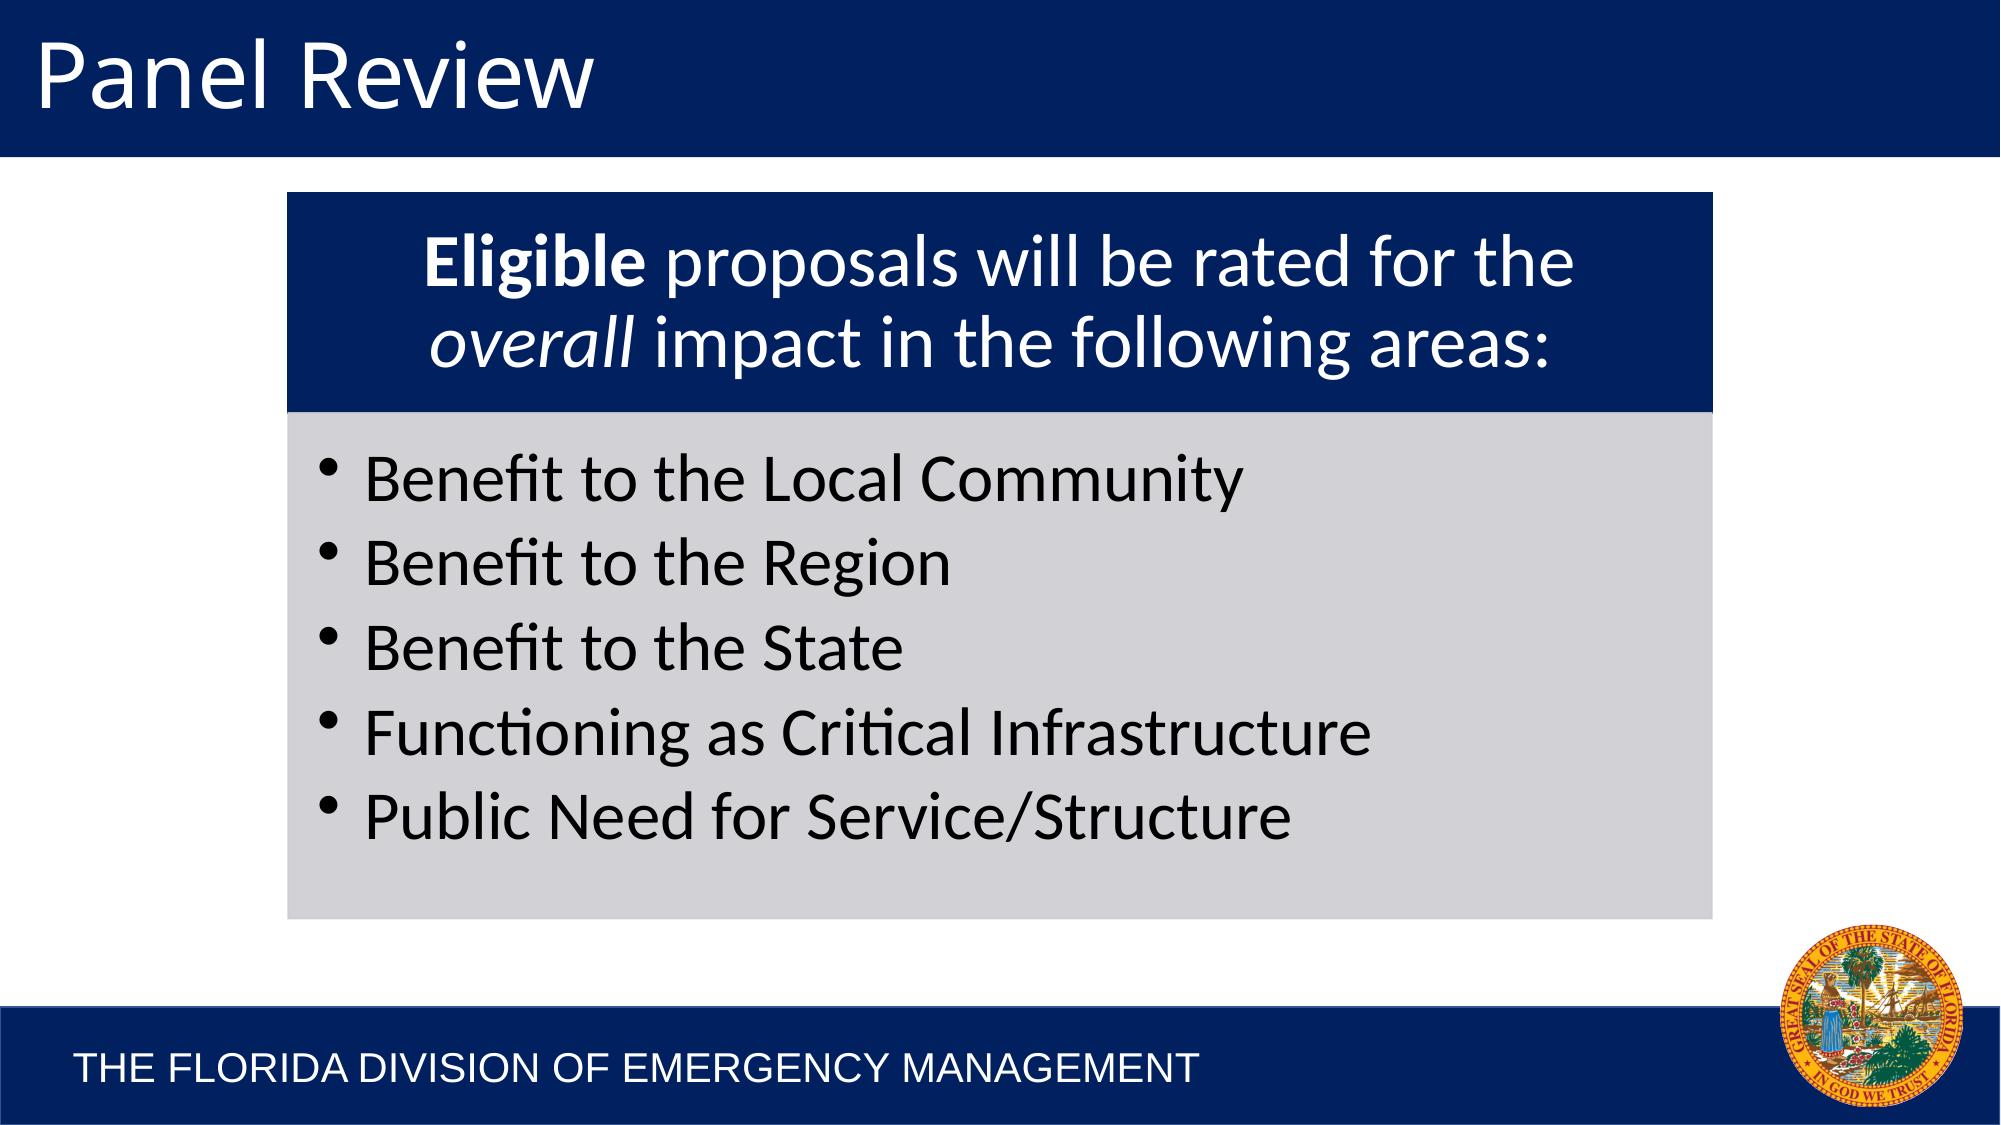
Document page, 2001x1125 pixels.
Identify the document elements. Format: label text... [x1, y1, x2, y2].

title Panel Review [0, 0, 2000, 158]
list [288, 185, 1712, 926]
picture [1778, 922, 1963, 1107]
